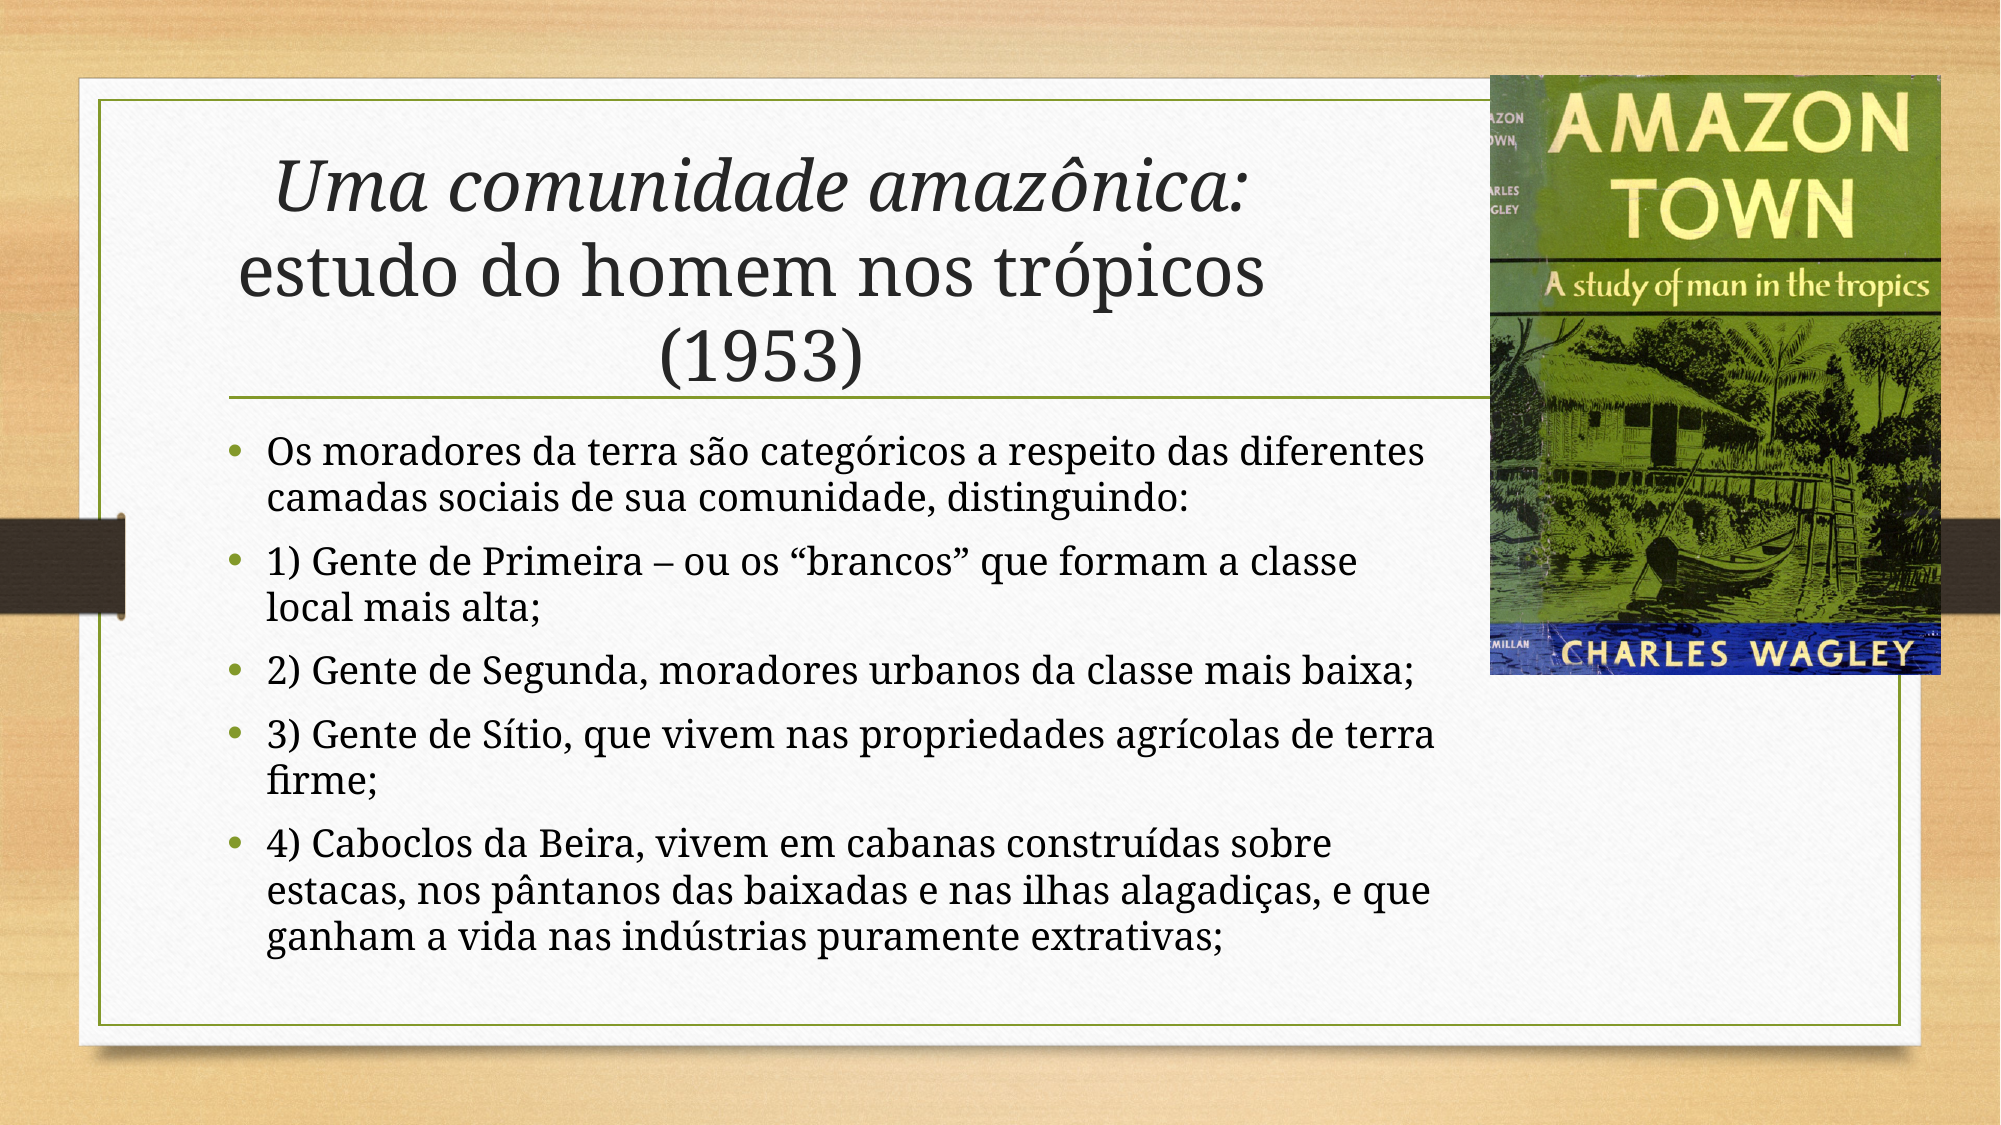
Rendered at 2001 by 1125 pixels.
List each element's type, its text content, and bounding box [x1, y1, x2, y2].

picture [0, 0, 2001, 1125]
list Os moradores da terra são categóricos a respeito das diferentes camadas sociais de sua comunidade, distinguindo: 1) Gente de Primeira – ou os “brancos” que formam a classe local mais alta; 2) Gente de Segunda, moradores urbanos da classe mais baixa; 3) Gente de Sítio, que vivem nas propriedades agrícolas de terra firme; 4) Caboclos da Beira, vivem em cabanas construídas sobre estacas, nos pântanos das baixadas e nas ilhas alagadiças, e que ganham a vida nas indústrias puramente extrativas; [212, 419, 1457, 997]
title Uma comunidade amazônica: estudo do homem nos trópicos (1953) [212, 161, 1311, 375]
